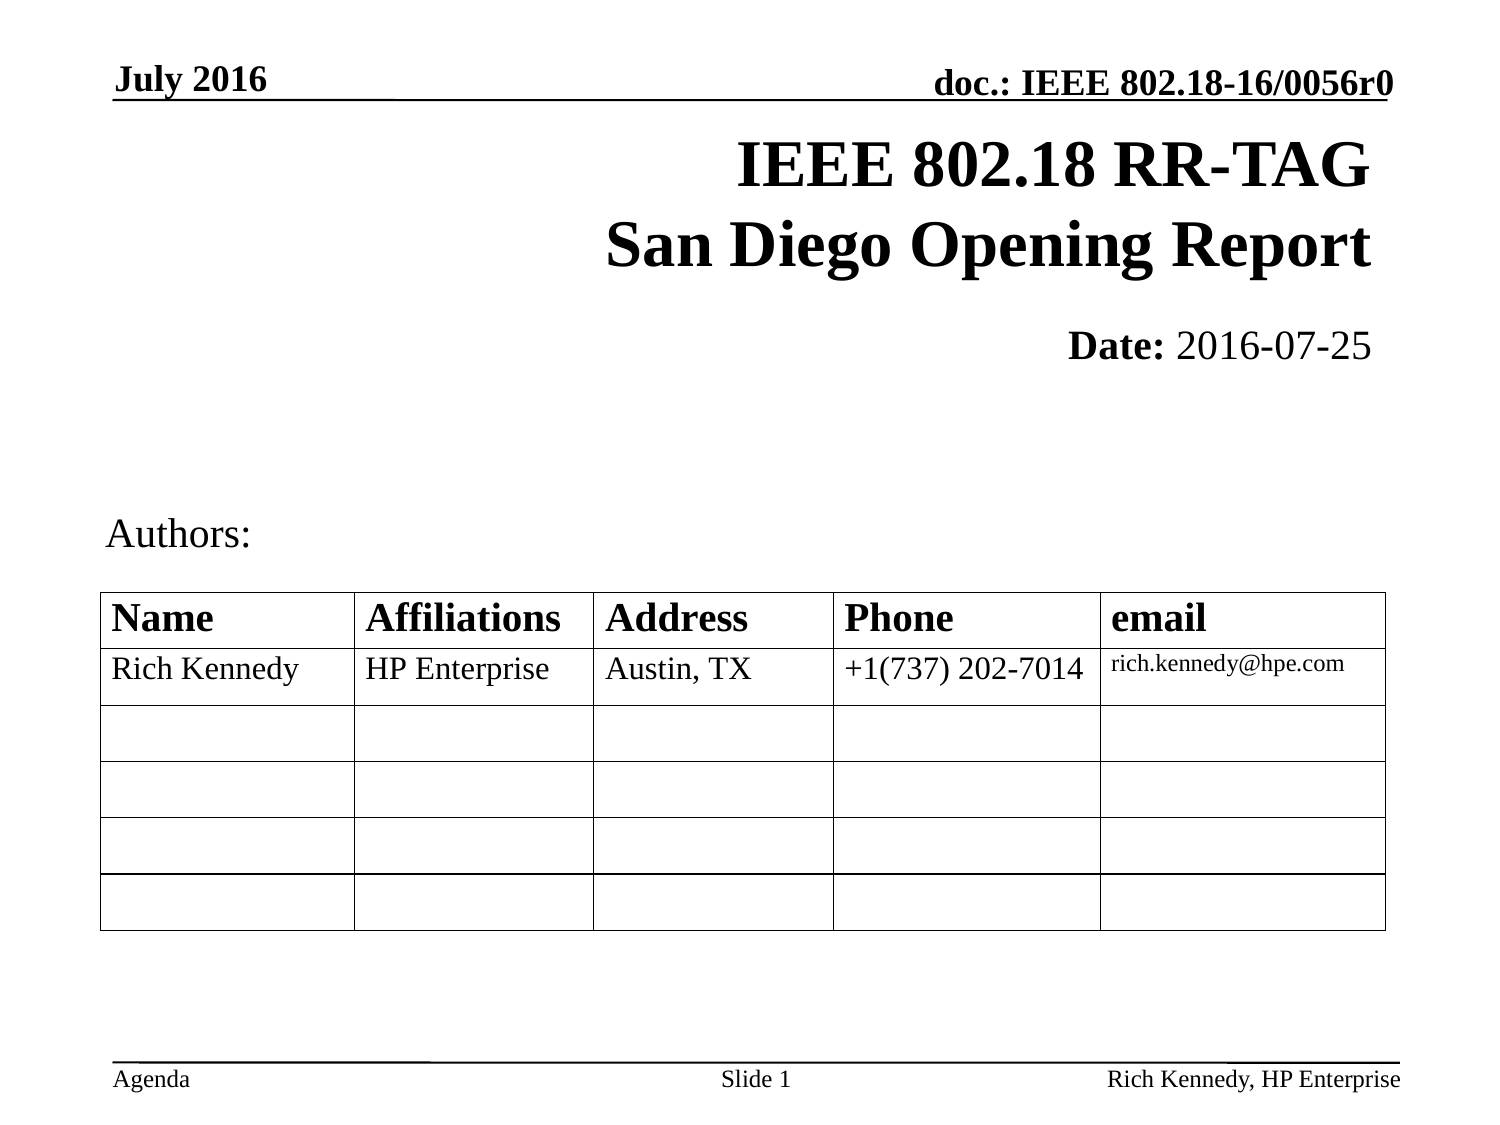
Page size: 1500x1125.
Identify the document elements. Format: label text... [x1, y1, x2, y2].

text_box Authors: [90, 498, 328, 562]
footer Rich Kennedy, HP Enterprise [902, 1061, 1402, 1093]
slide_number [114, 54, 493, 100]
slide_number Slide 1 [712, 1061, 800, 1123]
title IEEE 802.18 RR-TAG San Diego Opening Report [112, 112, 1388, 288]
list Date: 2016-07-25 [112, 309, 1388, 376]
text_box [84, 591, 1416, 1001]
